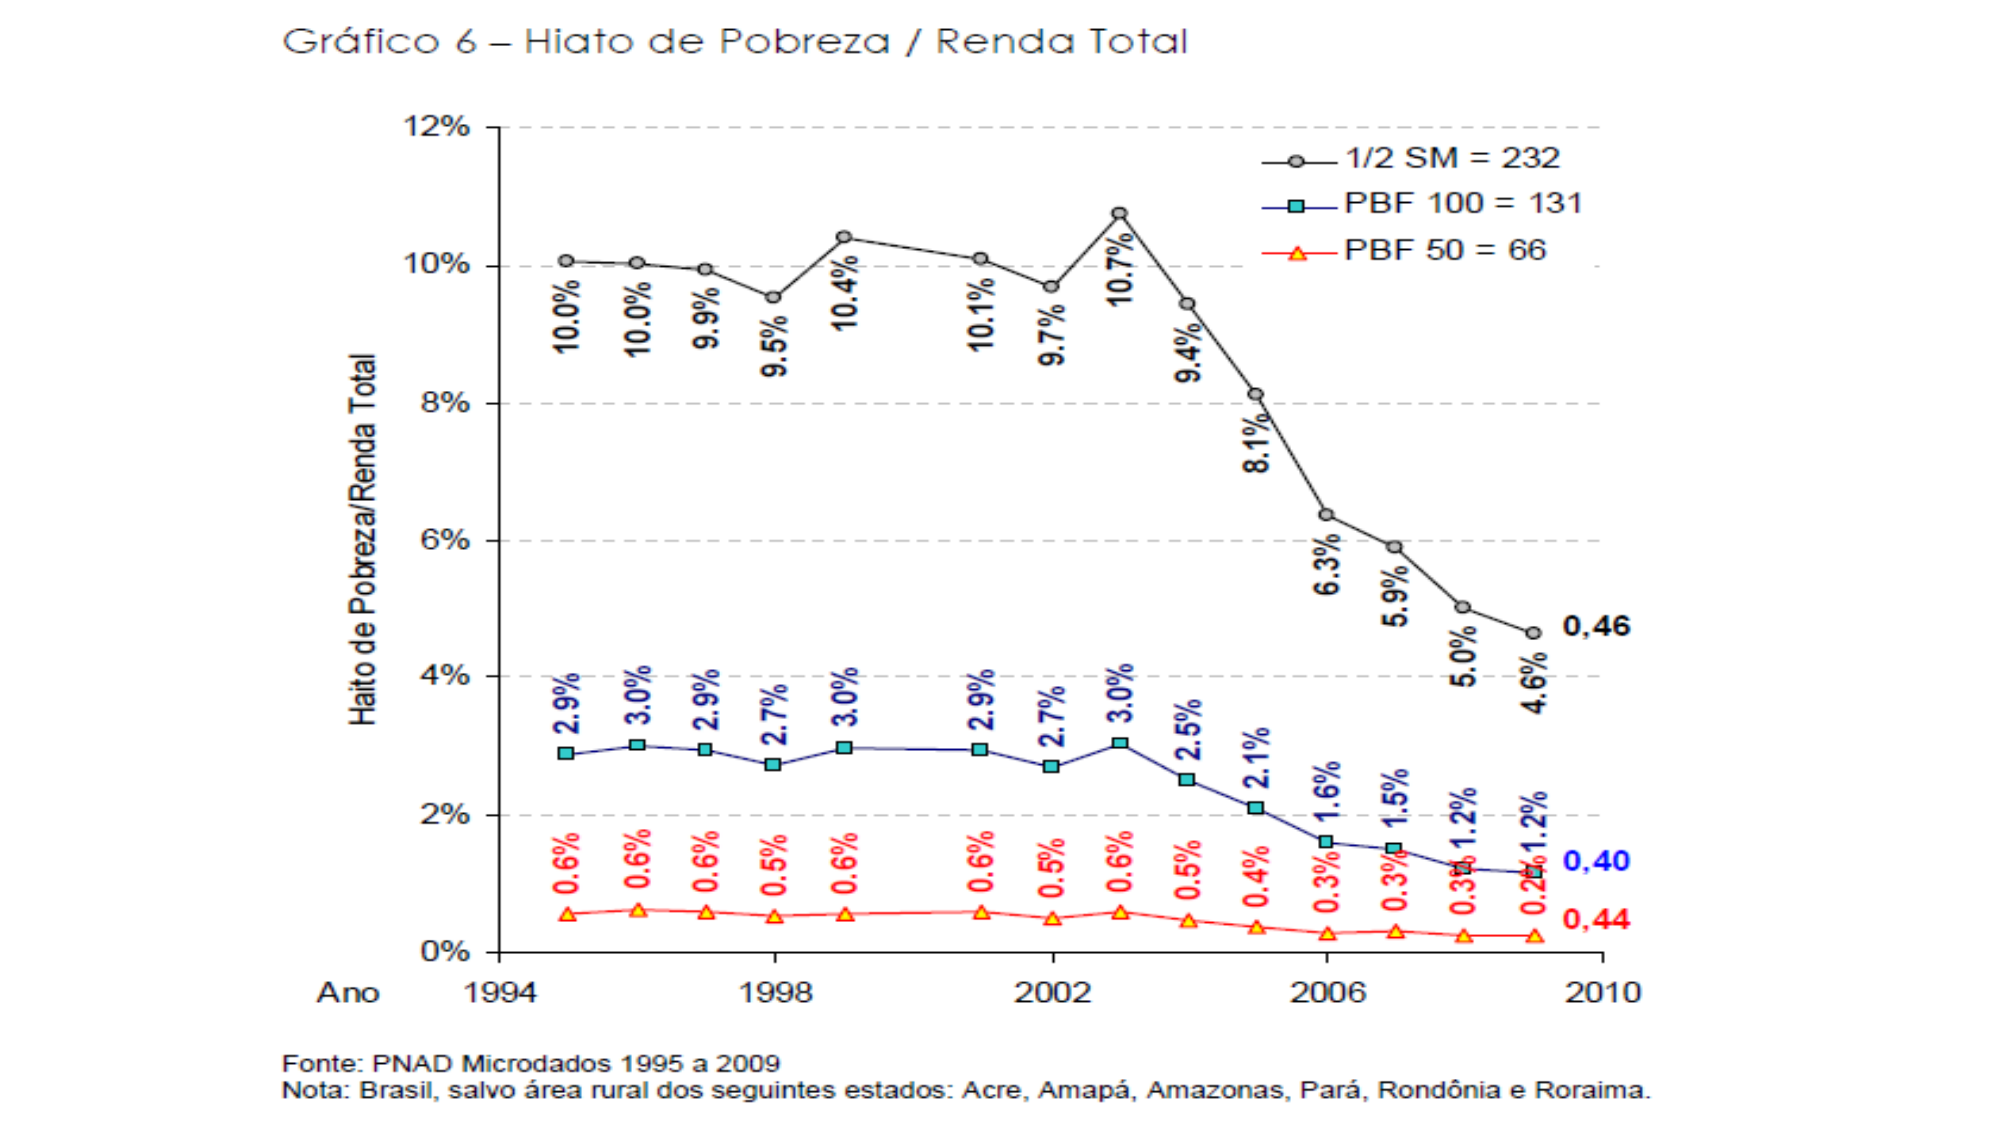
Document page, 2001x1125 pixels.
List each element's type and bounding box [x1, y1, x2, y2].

picture [249, 0, 1750, 1125]
